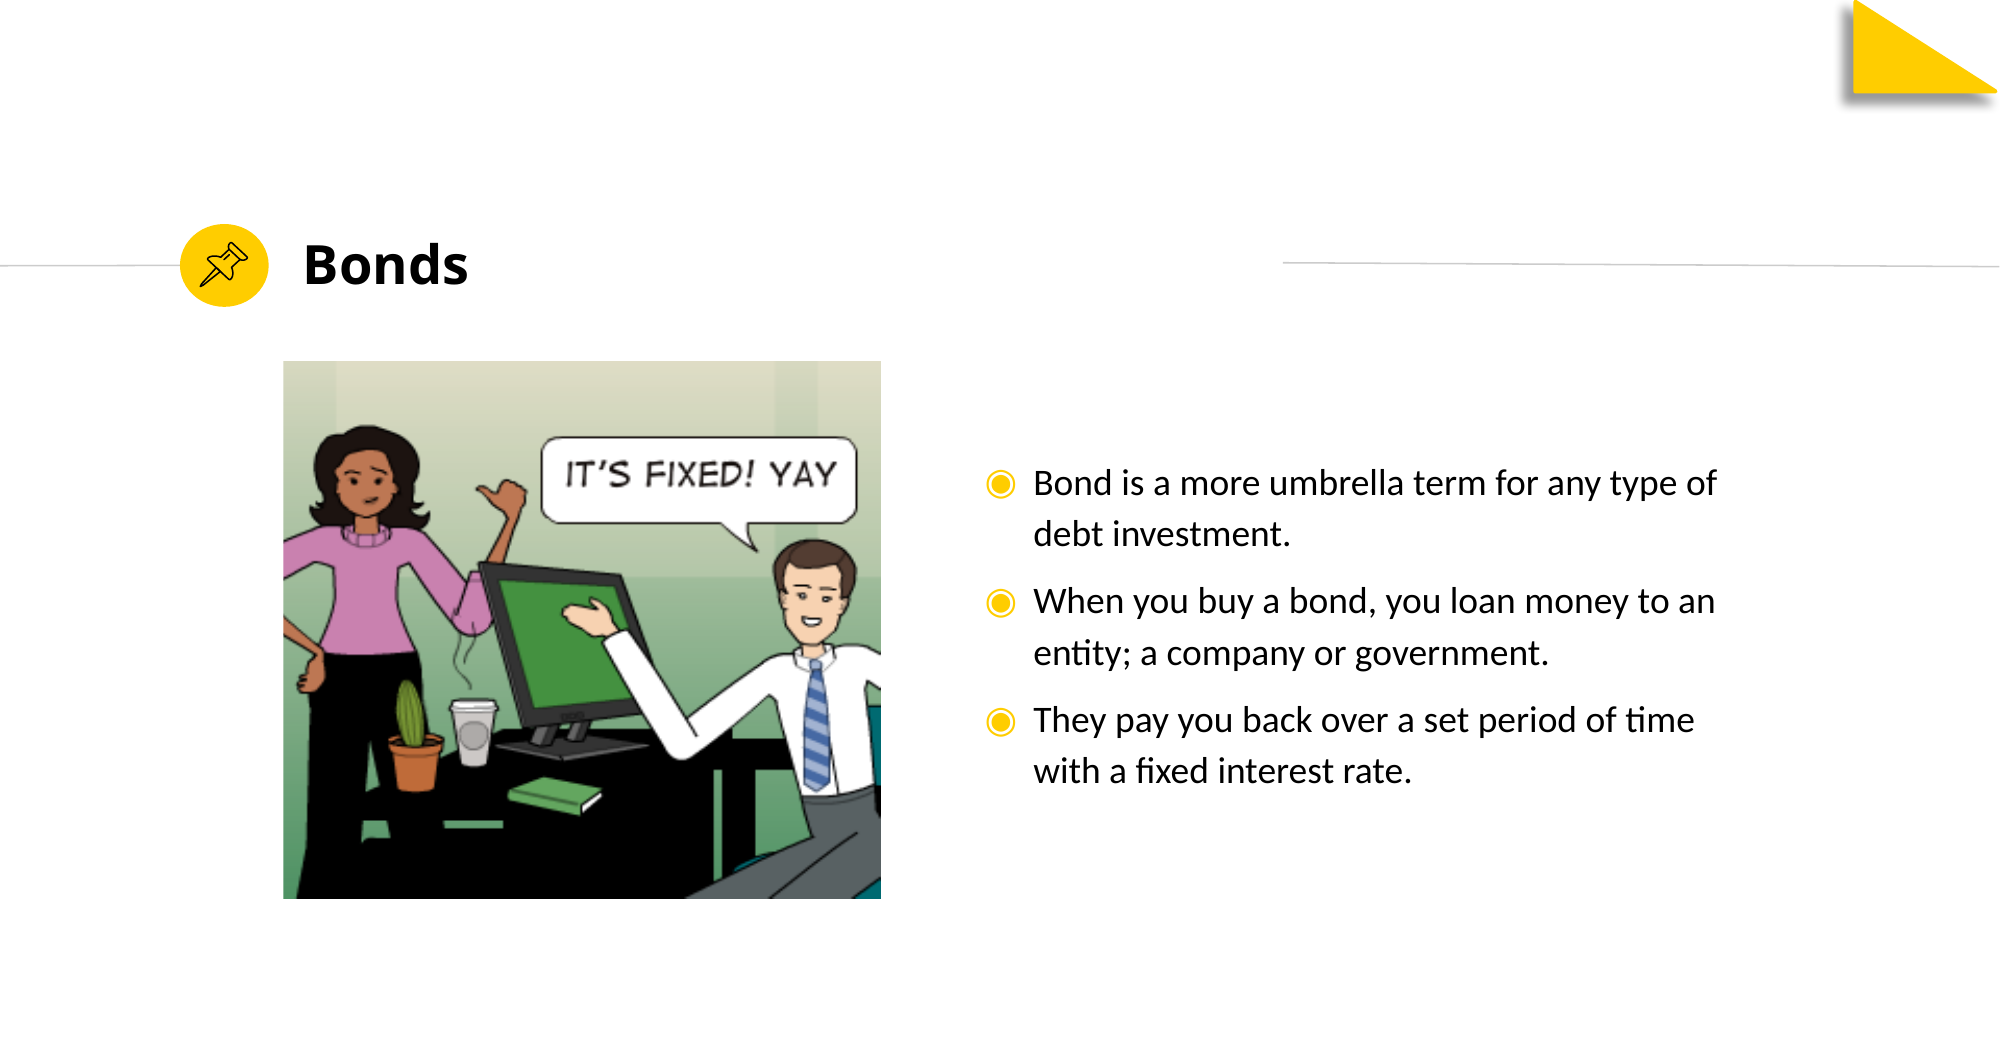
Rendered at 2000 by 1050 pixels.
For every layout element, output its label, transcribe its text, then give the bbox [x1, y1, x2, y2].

text_box Bonds [283, 218, 1283, 308]
picture [282, 361, 882, 899]
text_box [1282, 262, 2000, 267]
list Bond is a more umbrella term for any type of debt investment. When you buy a bond, you loan money to an entity; a company or government. They pay you back over a set period of time with a fixed interest rate. [916, 431, 1783, 837]
text_box [179, 223, 269, 307]
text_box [200, 242, 248, 287]
